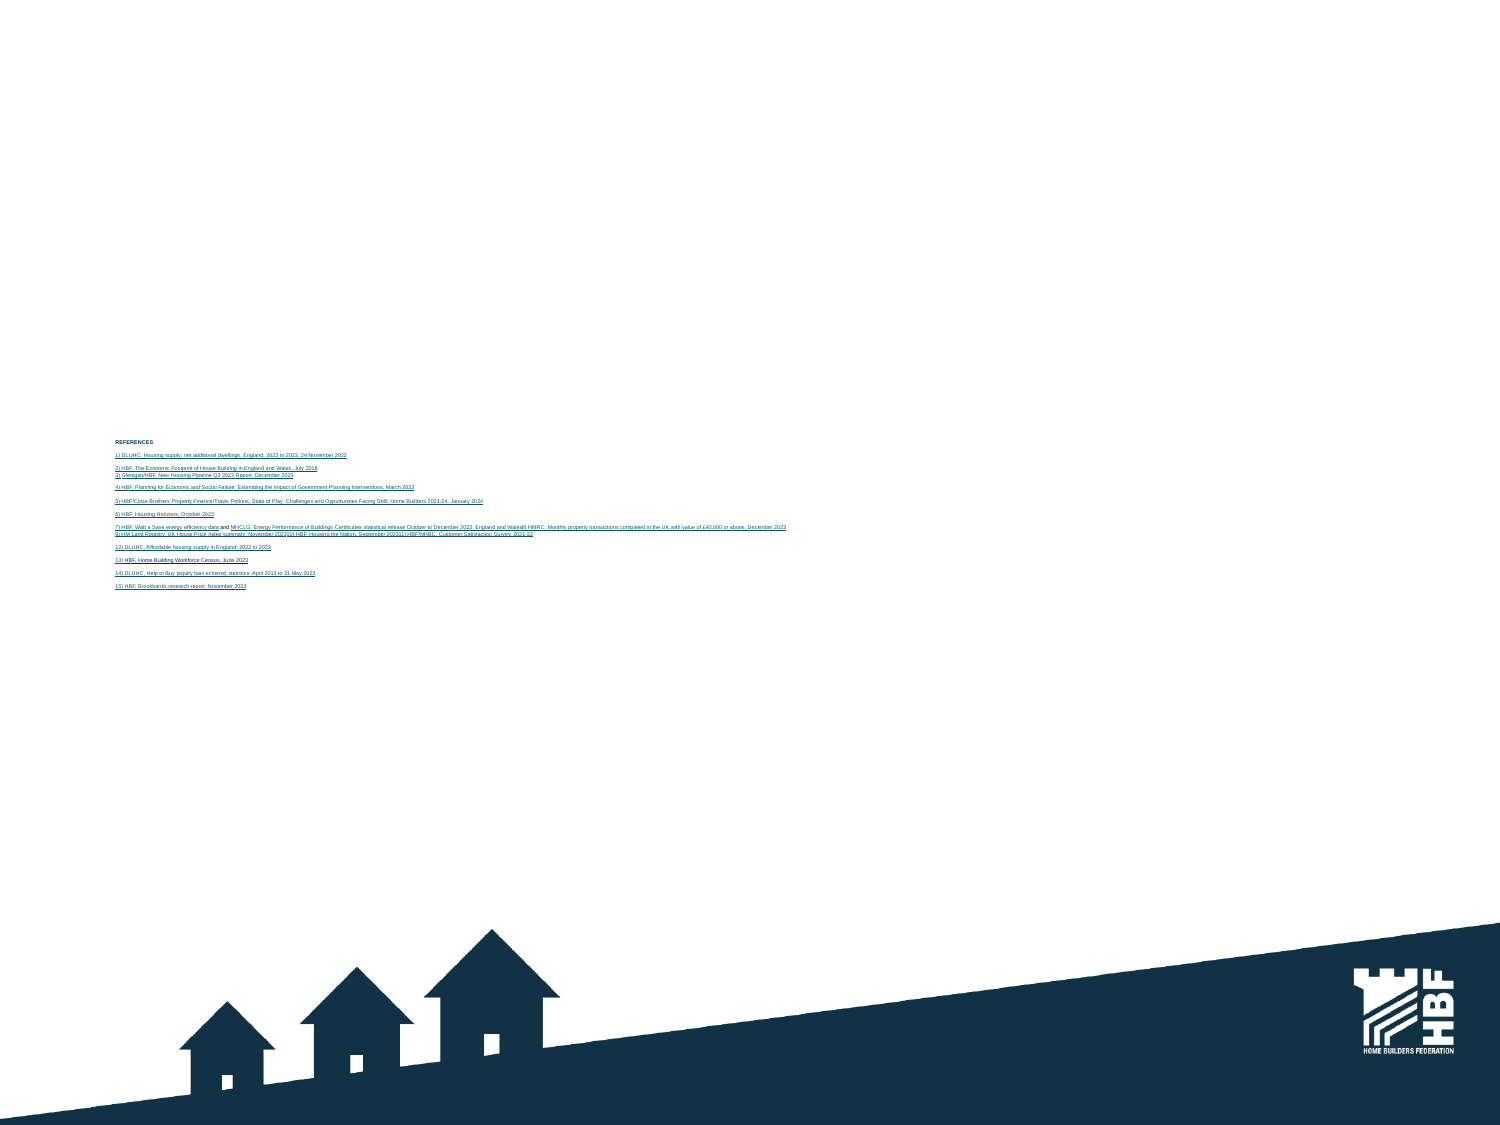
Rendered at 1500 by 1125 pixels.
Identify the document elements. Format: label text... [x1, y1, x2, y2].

title References 1) DLUHC, Housing supply: net additional dwellings, England: 2022 to 2023, 24 November 2022 2) HBF, The Economic Footprint of House Building in England and Wales, July 2018 3) Glenigan/HBF, New Housing Pipeline Q3 2023 Report, December 2023 4) HBF, Planning for Economic and Social Failure: Estimating the Impact of Government Planning Interventions, March 2023 5) HBF/Close Brothers Property Finance/Travis Perkins, State of Play: Challenges and Opportunities Facing SME Home Builders 2023-24, January 2024 6) HBF, Housing Horizons, October 2023 7) HBF, Watt a Save energy efficiency data and MHCLG, Energy Performance of Buildings Certificates statistical release October to December 2023: England and Wales 8) HMRC, Monthly property transactions completed in the UK with value of £40,000 or above, December 2023 9) HM Land Registry, UK House Price Index summary: November 2023 10) HBF, Housing the Nation, September 2023 11) HBF/NHBC, Customer Satisfaction Survey, 2021-22 12) DLUHC, Affordable housing supply in England: 2022 to 2023 13) HBF, Home Building Workforce Census, June 2023 14) DLUHC, Help to Buy (equity loan scheme) statistics: April 2013 to 31 May 2023 15) HBF, Brookbanks research report, November 2023 [100, 420, 1376, 621]
picture [0, 922, 1500, 1125]
